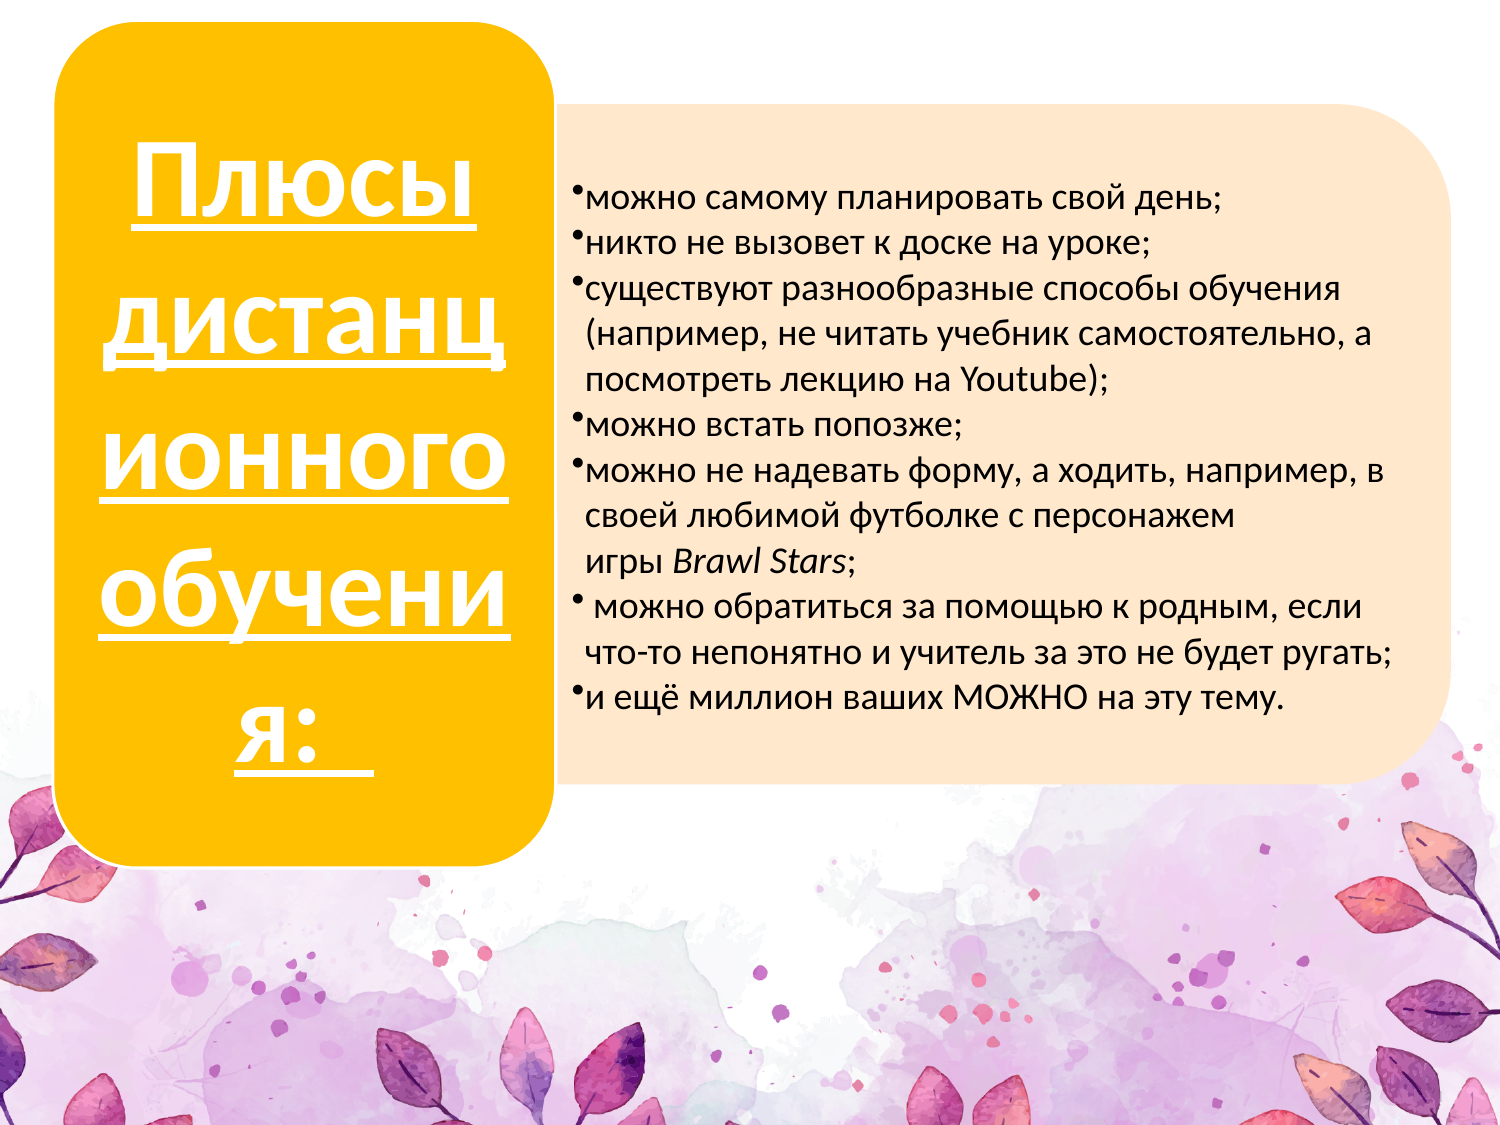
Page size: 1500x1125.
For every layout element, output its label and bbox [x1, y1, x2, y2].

text_box [52, 20, 1450, 869]
picture [0, 0, 1500, 1125]
